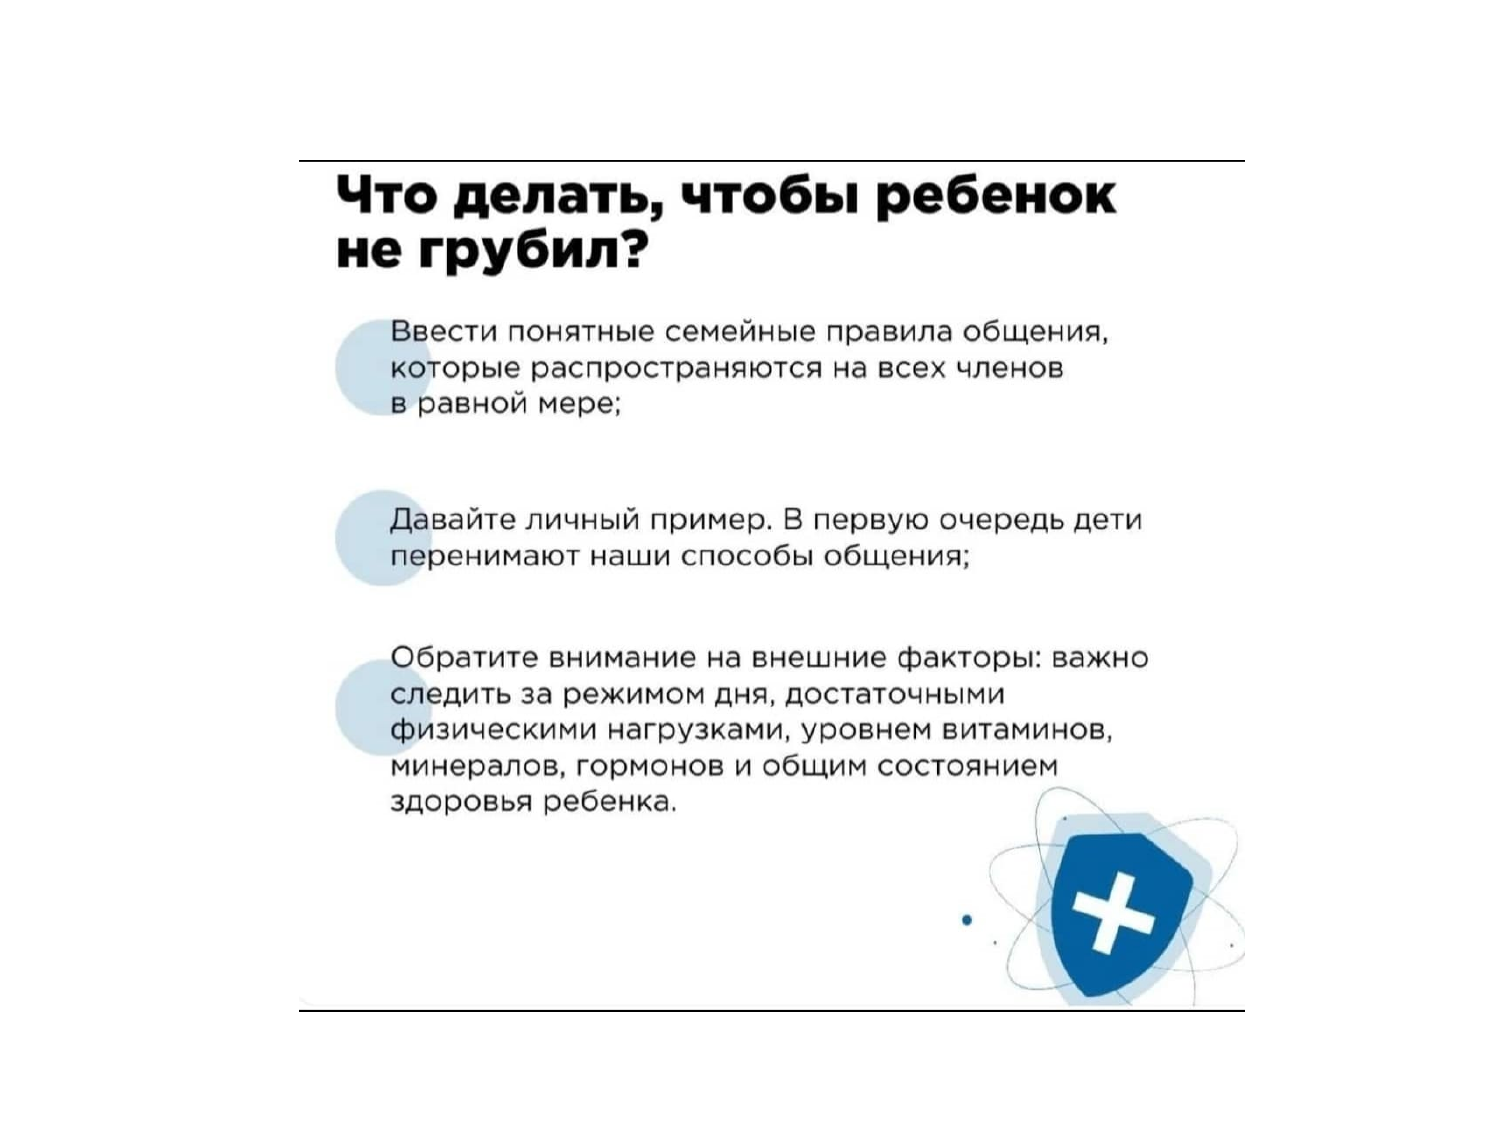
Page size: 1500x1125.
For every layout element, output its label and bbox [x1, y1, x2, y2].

picture [299, 160, 1245, 1012]
